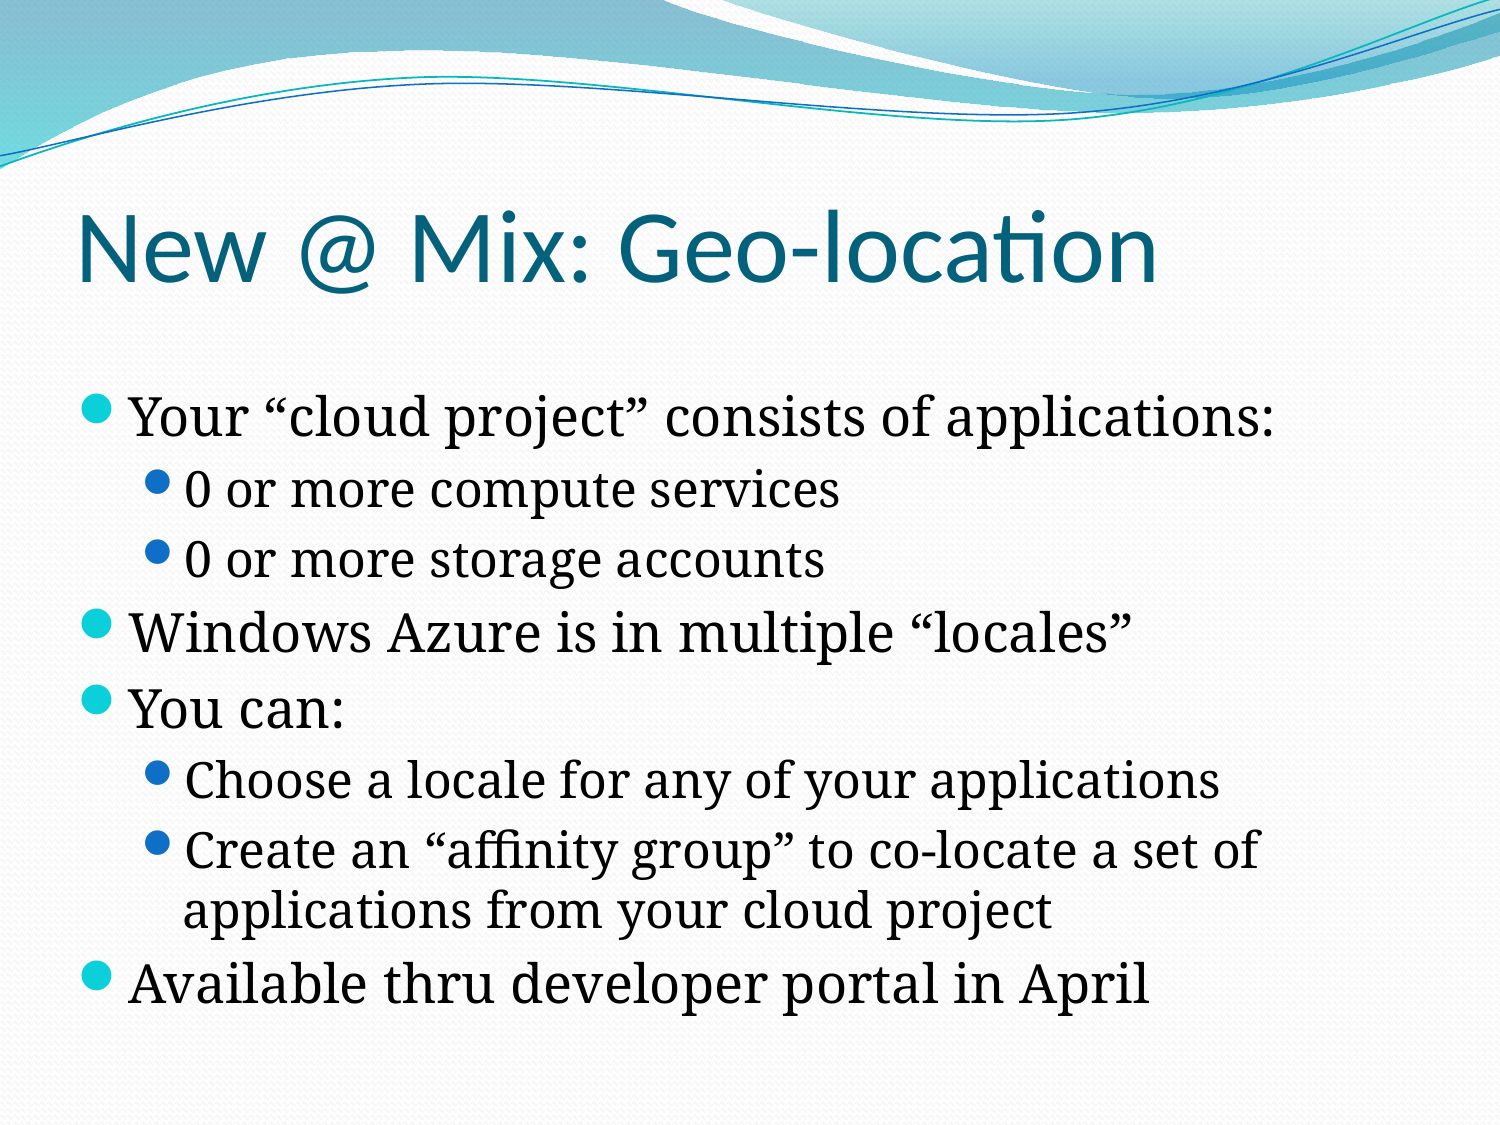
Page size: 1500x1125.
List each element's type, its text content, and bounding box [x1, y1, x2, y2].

title New @ Mix: Geo-location [75, 115, 1425, 303]
list Your “cloud project” consists of applications: 0 or more compute services 0 or more storage accounts Windows Azure is in multiple “locales” You can: Choose a locale for any of your applications Create an “affinity group” to co-locate a set of applications from your cloud project Available thru developer portal in April [62, 375, 1438, 1089]
